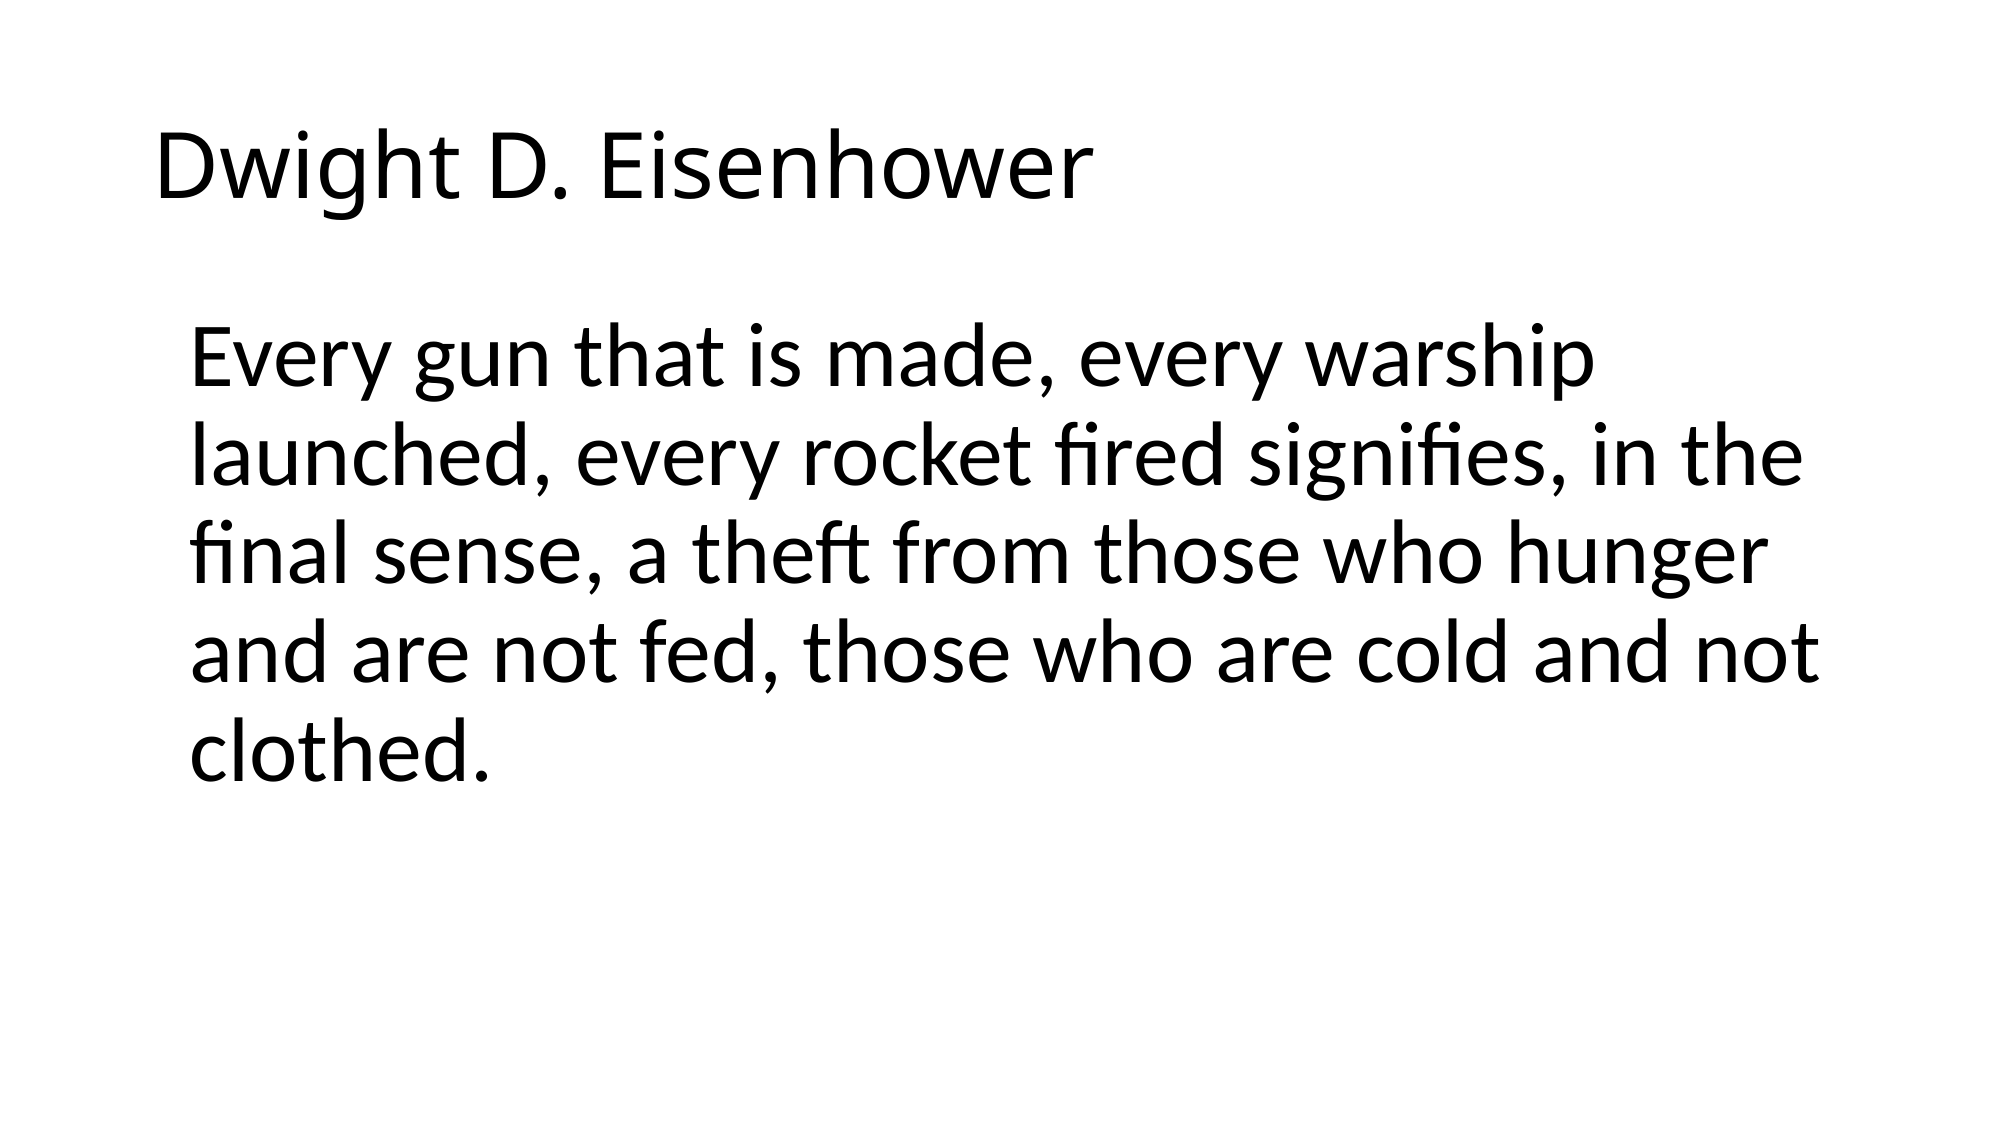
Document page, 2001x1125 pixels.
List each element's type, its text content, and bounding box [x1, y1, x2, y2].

list Every gun that is made, every warship launched, every rocket fired signifies, in the final sense, a theft from those who hunger and are not fed, those who are cold and not clothed. [137, 299, 1863, 1014]
title Dwight D. Eisenhower [137, 59, 1863, 278]
